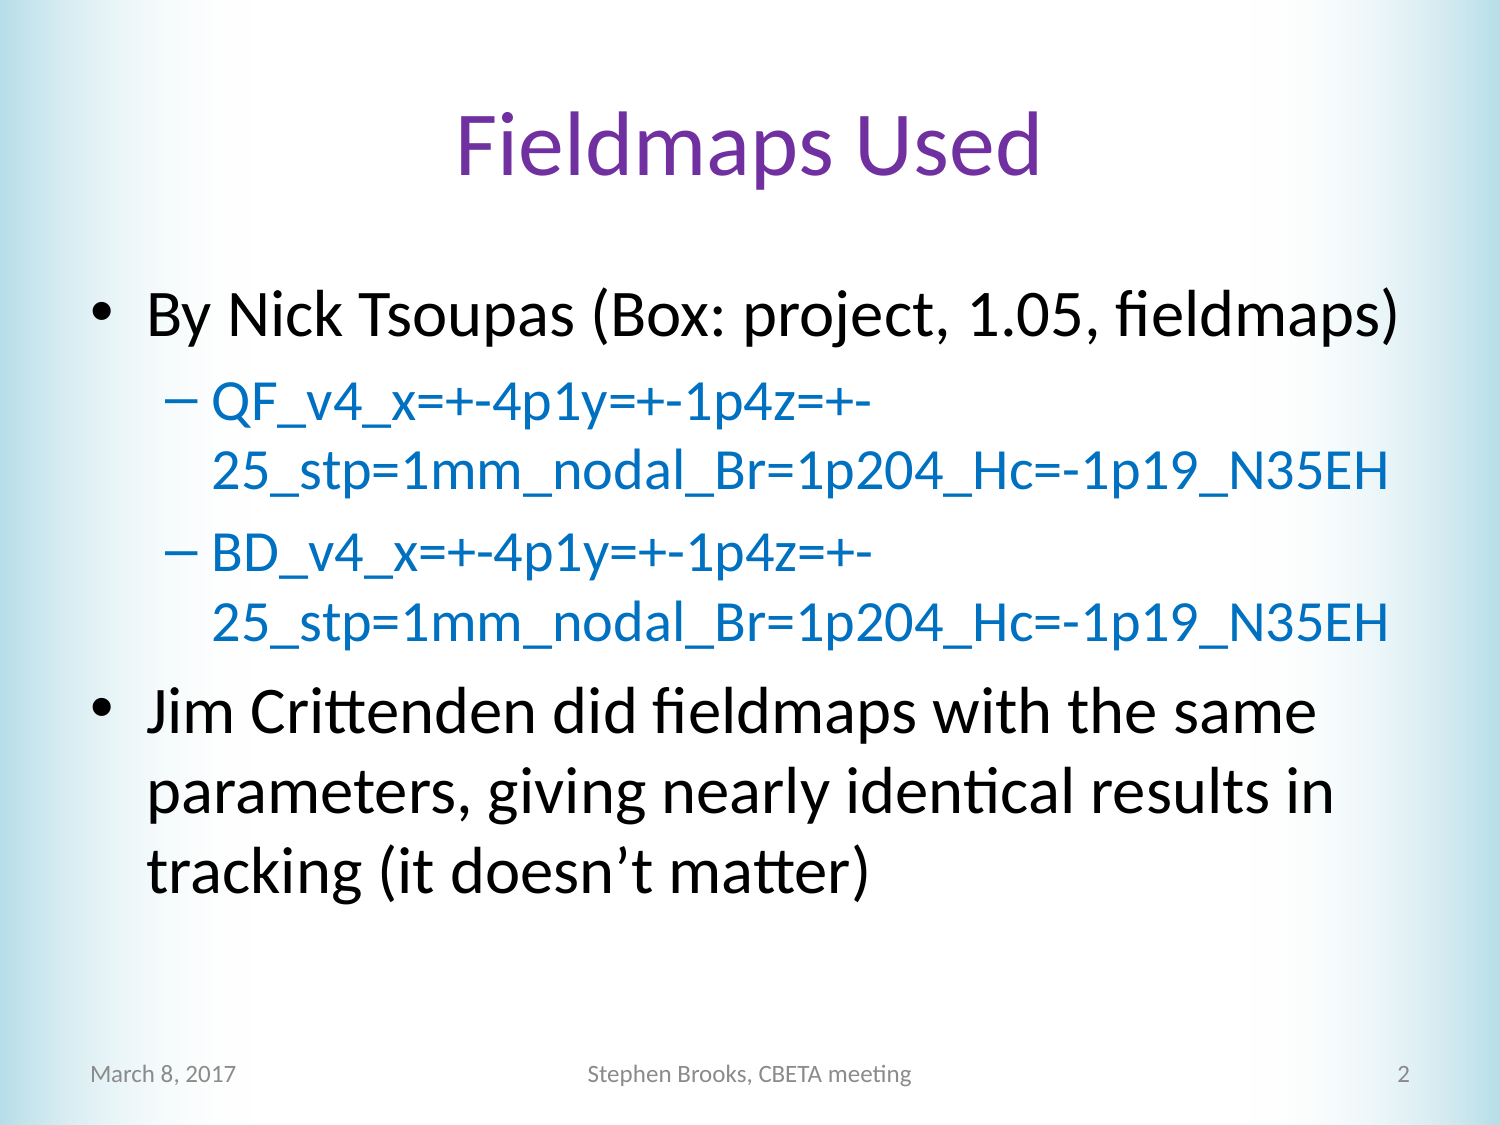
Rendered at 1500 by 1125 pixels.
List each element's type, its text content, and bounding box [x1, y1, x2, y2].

list By Nick Tsoupas (Box: project, 1.05, fieldmaps) QF_v4_x=+-4p1y=+-1p4z=+-25_stp=1mm_nodal_Br=1p204_Hc=-1p19_N35EH BD_v4_x=+-4p1y=+-1p4z=+-25_stp=1mm_nodal_Br=1p204_Hc=-1p19_N35EH Jim Crittenden did fieldmaps with the same parameters, giving nearly identical results in tracking (it doesn’t matter) [75, 262, 1425, 1005]
slide_number 2 [1074, 1042, 1425, 1103]
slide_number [75, 1042, 425, 1103]
footer Stephen Brooks, CBETA meeting [512, 1042, 988, 1103]
title Fieldmaps Used [75, 45, 1425, 233]
